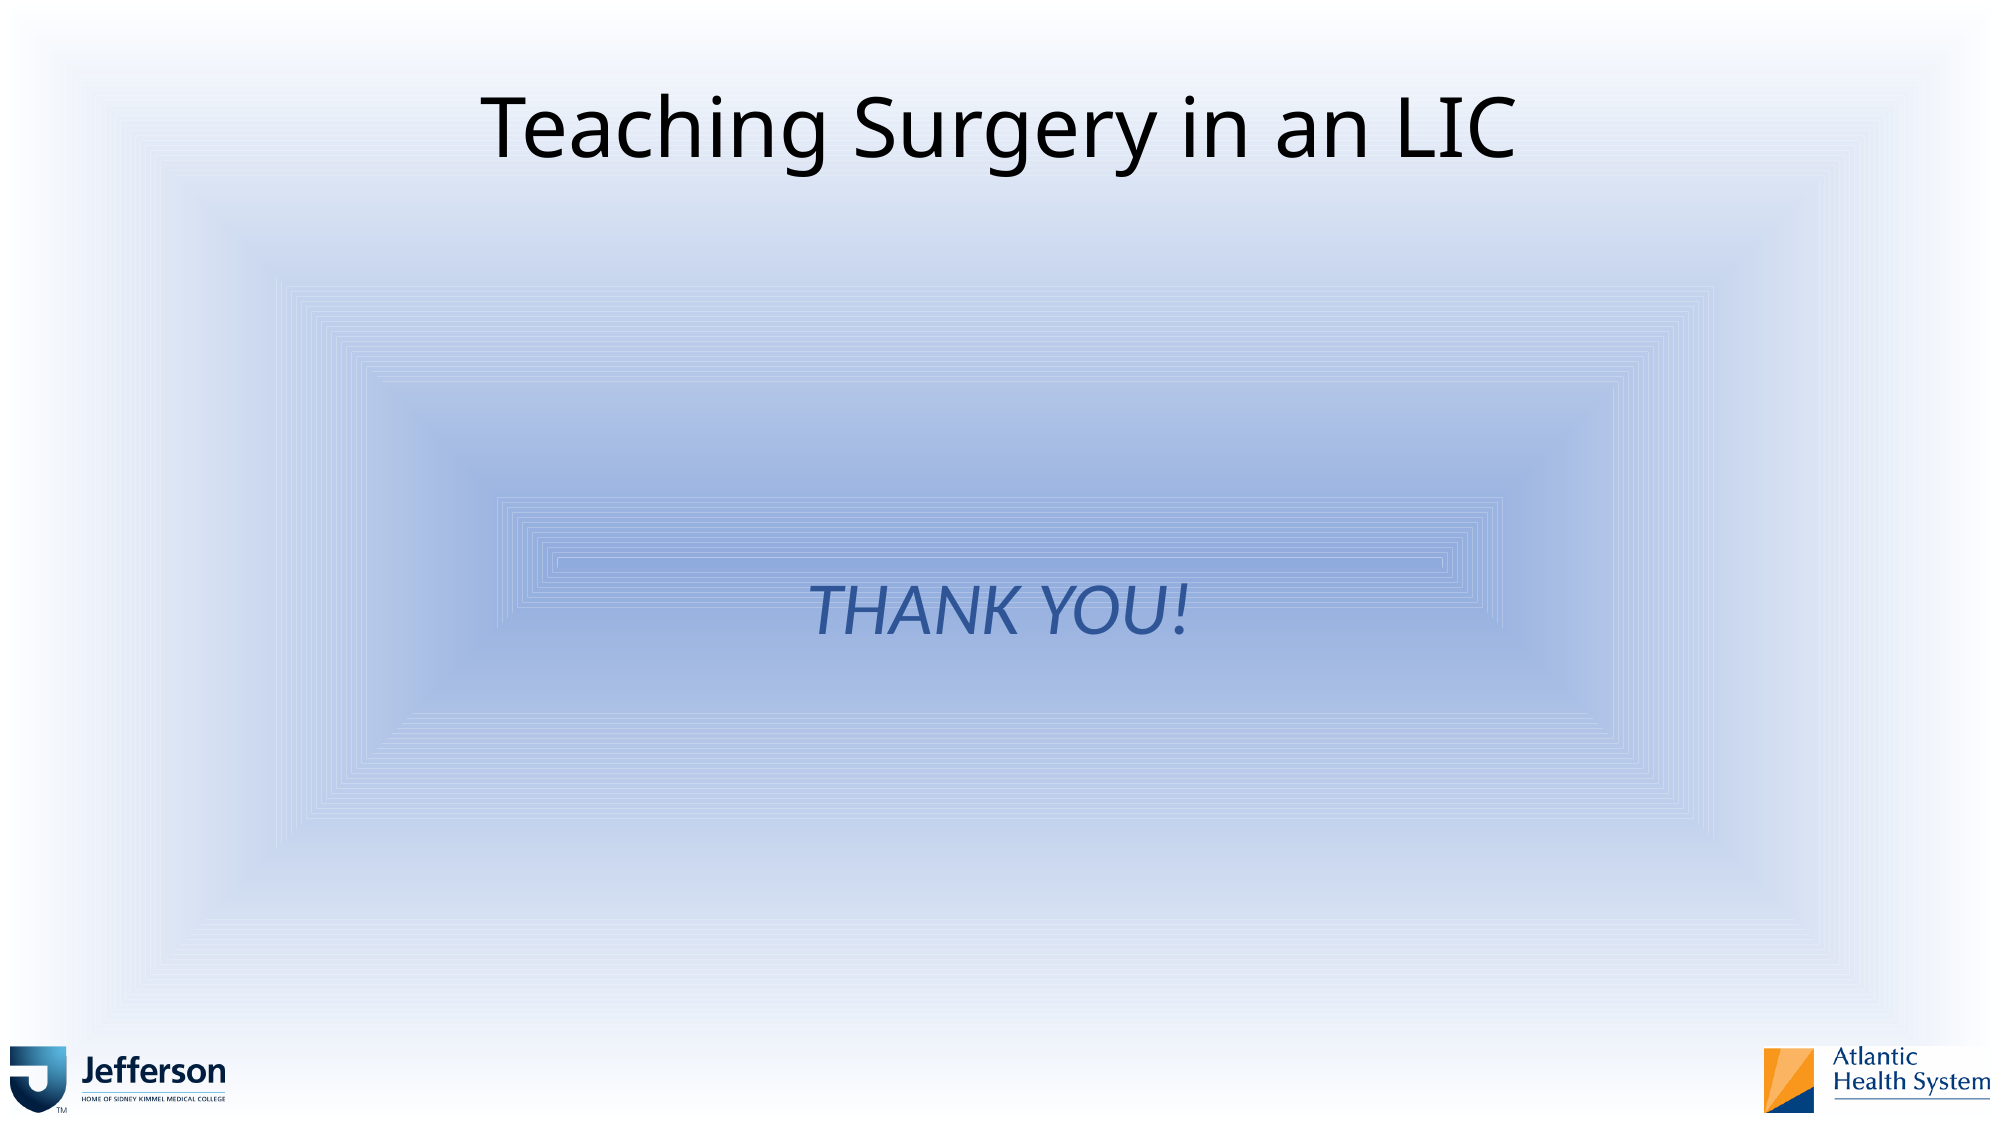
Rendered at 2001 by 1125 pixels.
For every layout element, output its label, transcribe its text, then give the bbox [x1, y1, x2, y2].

title Teaching Surgery in an LIC [249, 65, 1750, 183]
picture [10, 1046, 225, 1113]
picture [1764, 1046, 1990, 1113]
subtitle THANK YOU! [249, 562, 1750, 792]
